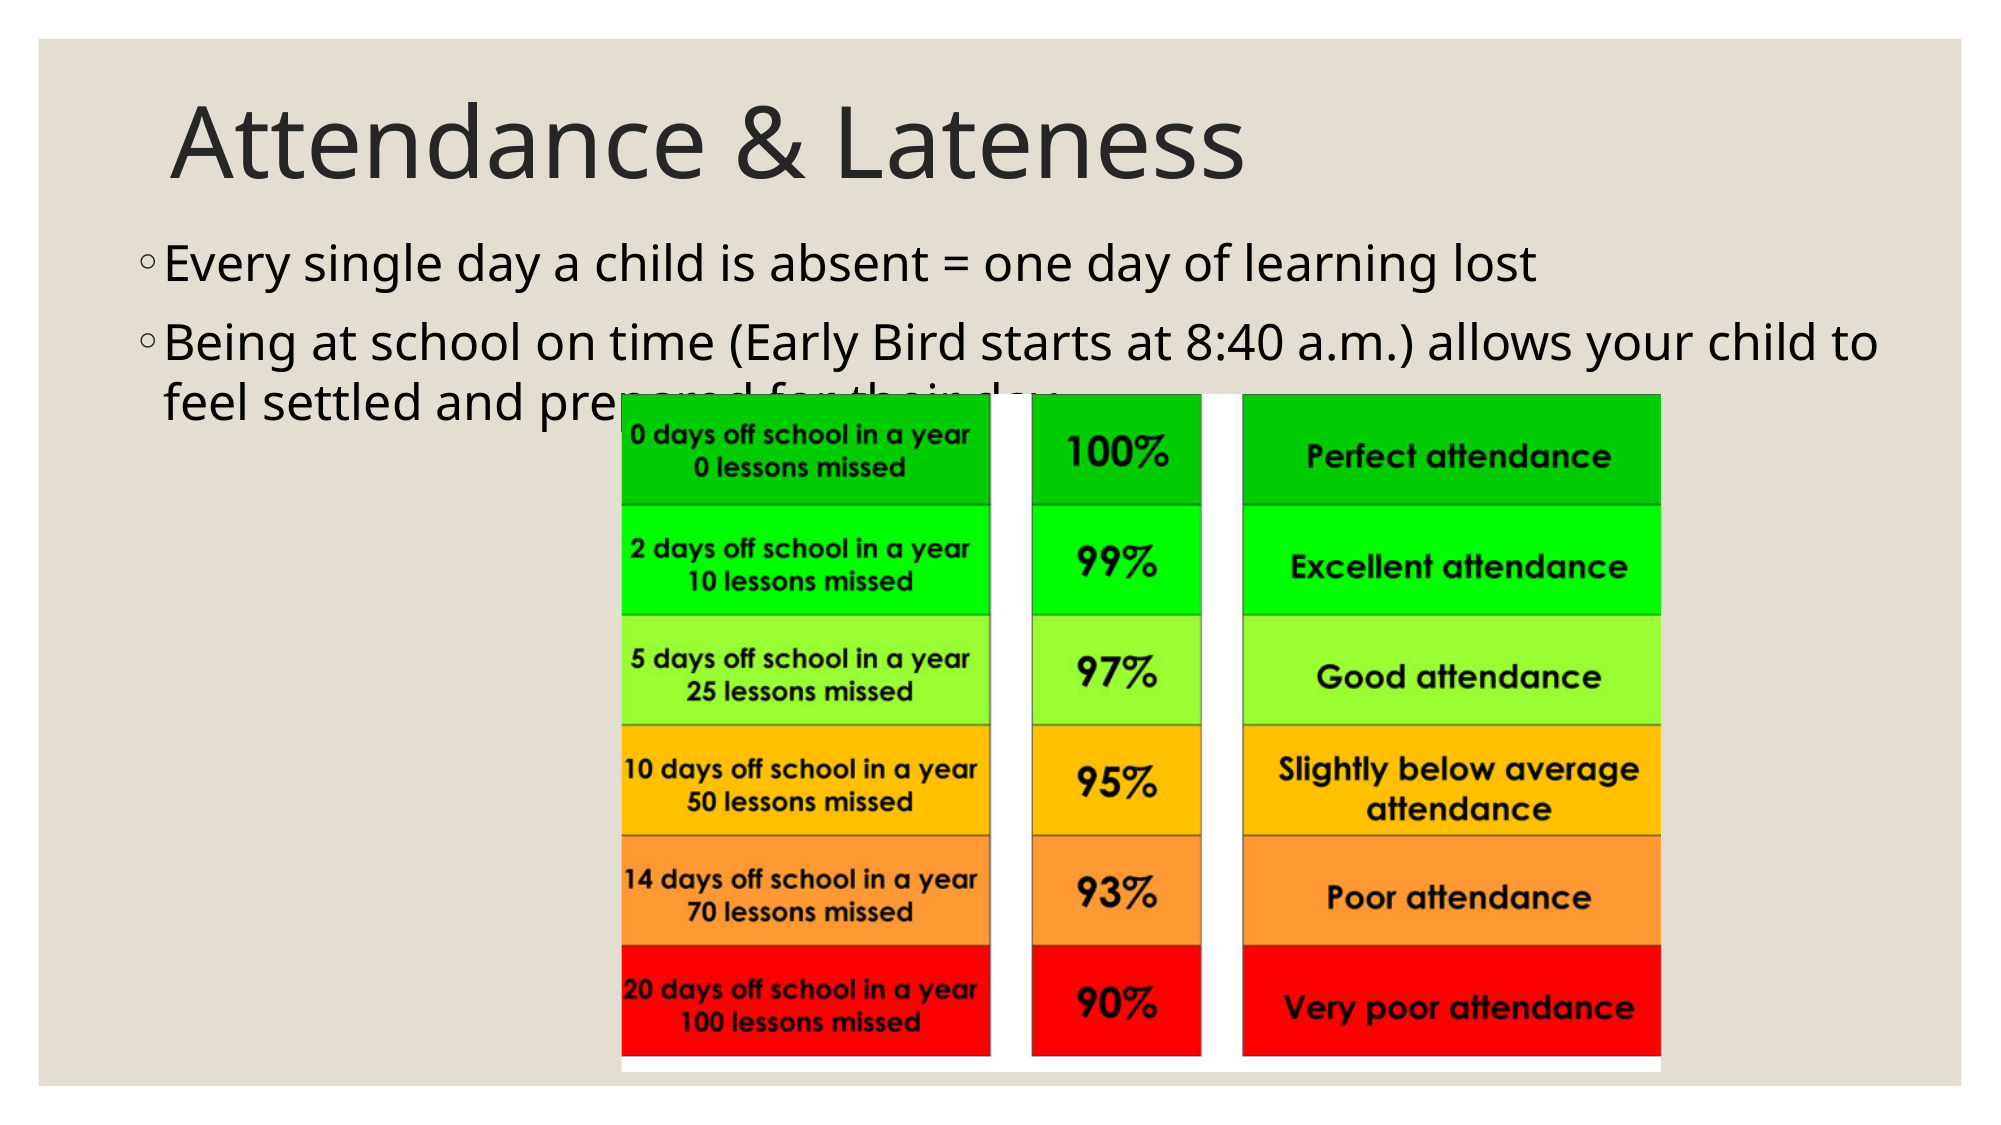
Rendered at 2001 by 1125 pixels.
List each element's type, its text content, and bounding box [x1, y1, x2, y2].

title Attendance & Lateness [155, 69, 1806, 223]
picture [621, 394, 1661, 1072]
list Every single day a child is absent = one day of learning lost Being at school on time (Early Bird starts at 8:40 a.m.) allows your child to feel settled and prepared for their day. [118, 223, 1912, 990]
